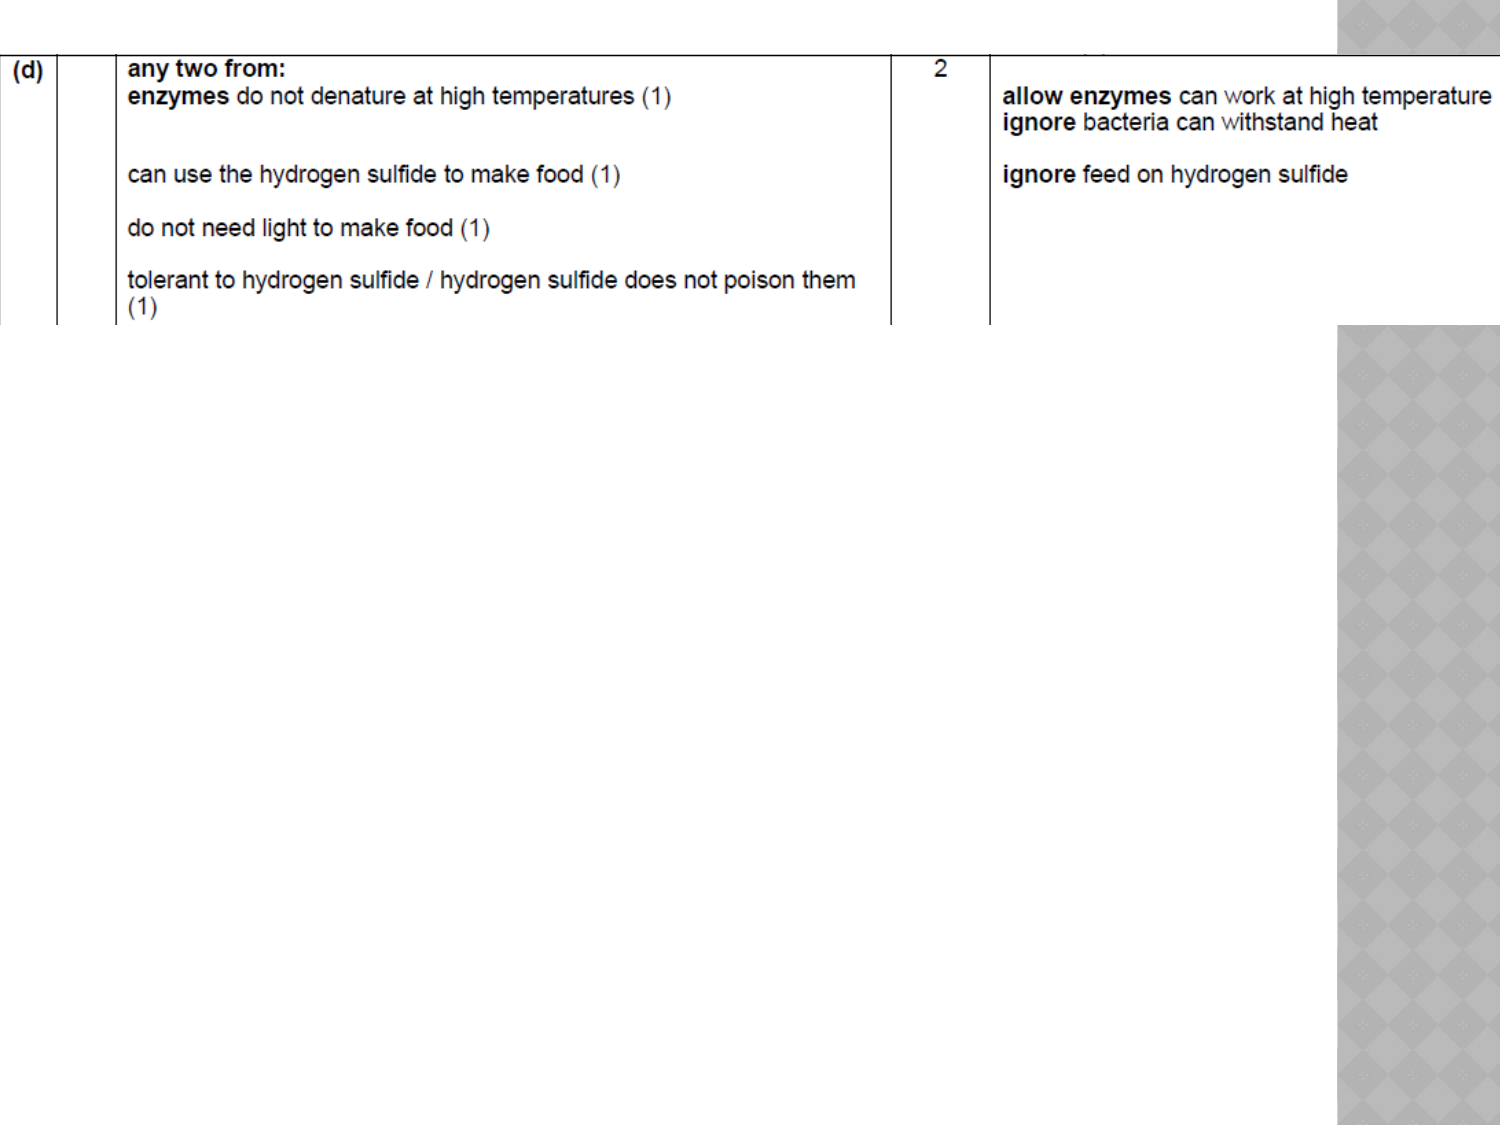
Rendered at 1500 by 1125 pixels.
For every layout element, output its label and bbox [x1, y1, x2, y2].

picture [0, 54, 1500, 325]
